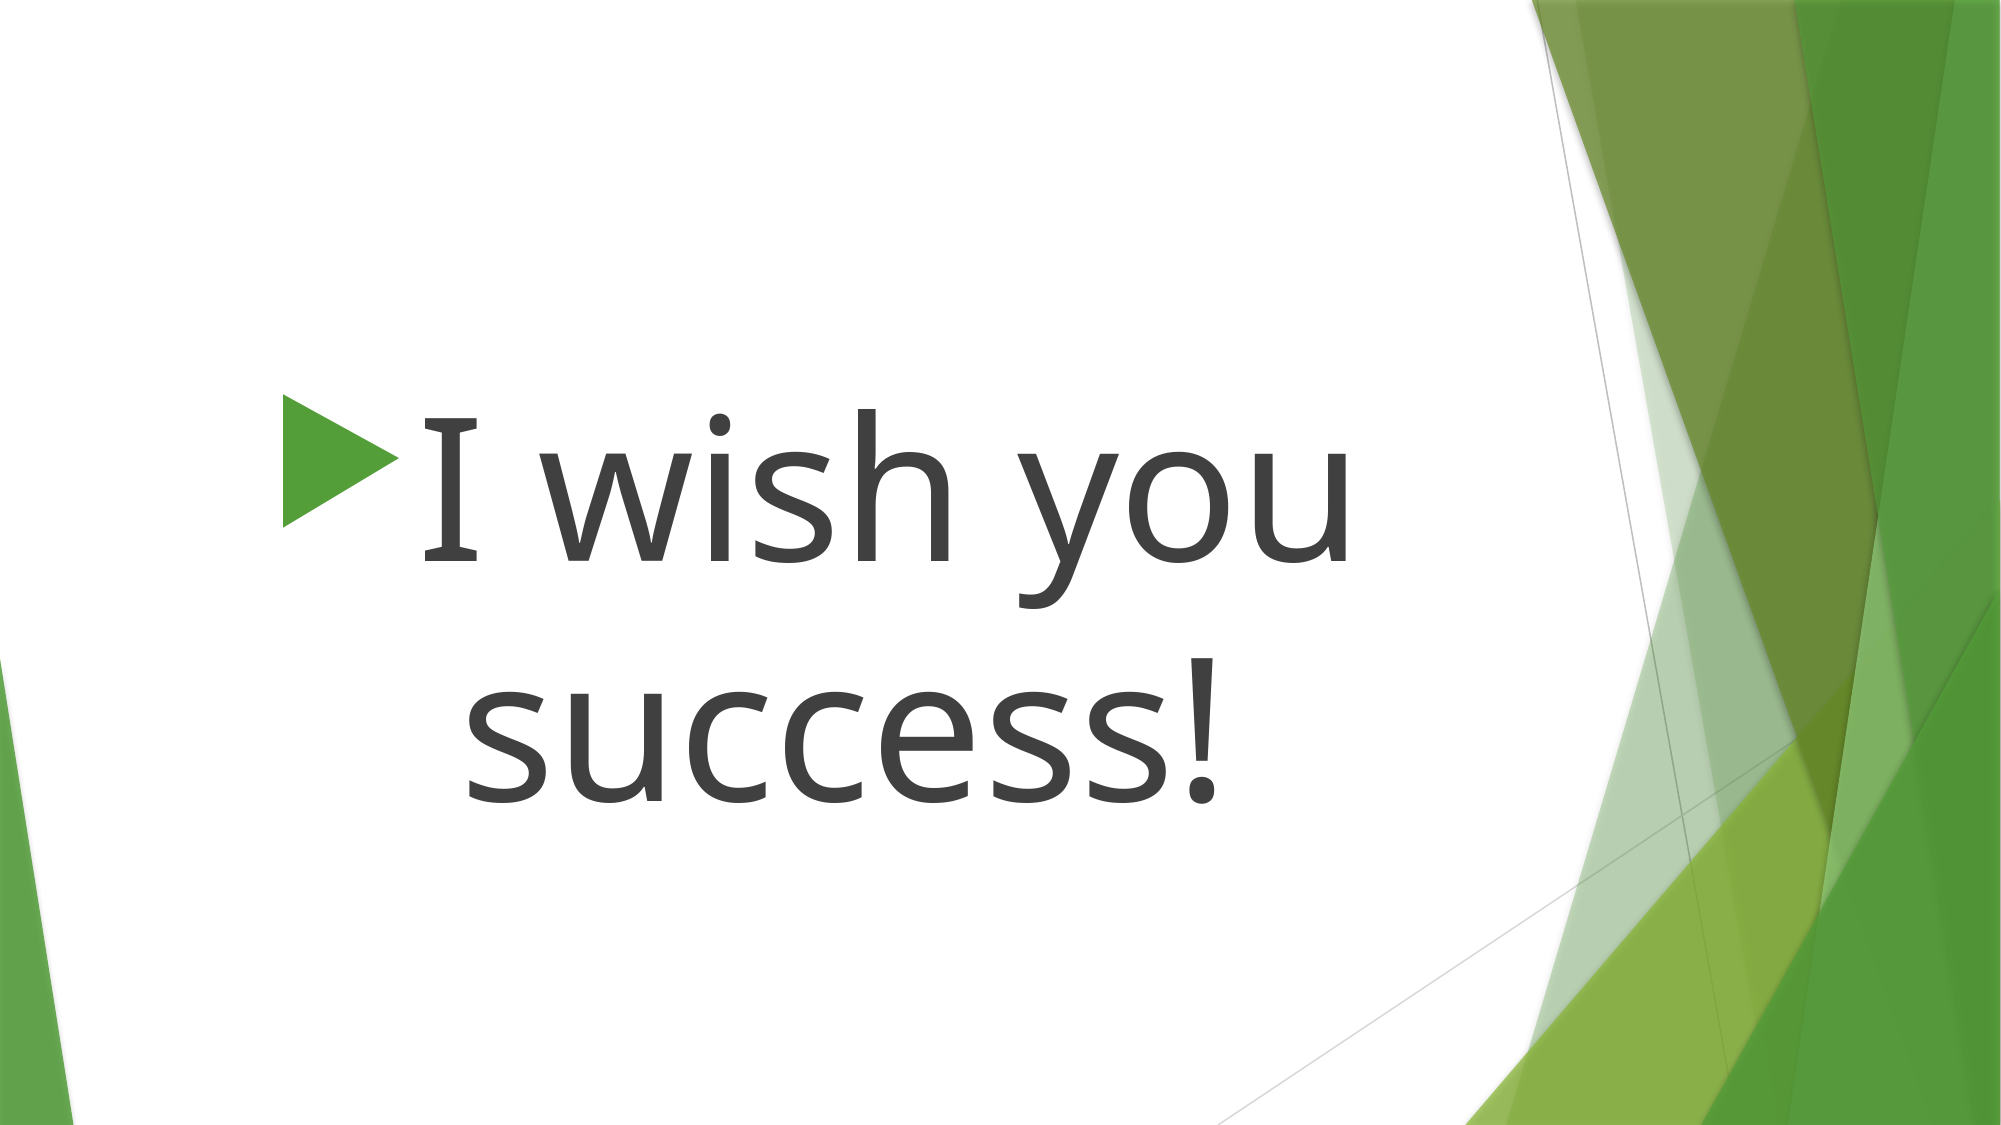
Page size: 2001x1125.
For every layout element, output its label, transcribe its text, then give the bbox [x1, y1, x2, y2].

list I wish you success! [111, 354, 1522, 992]
